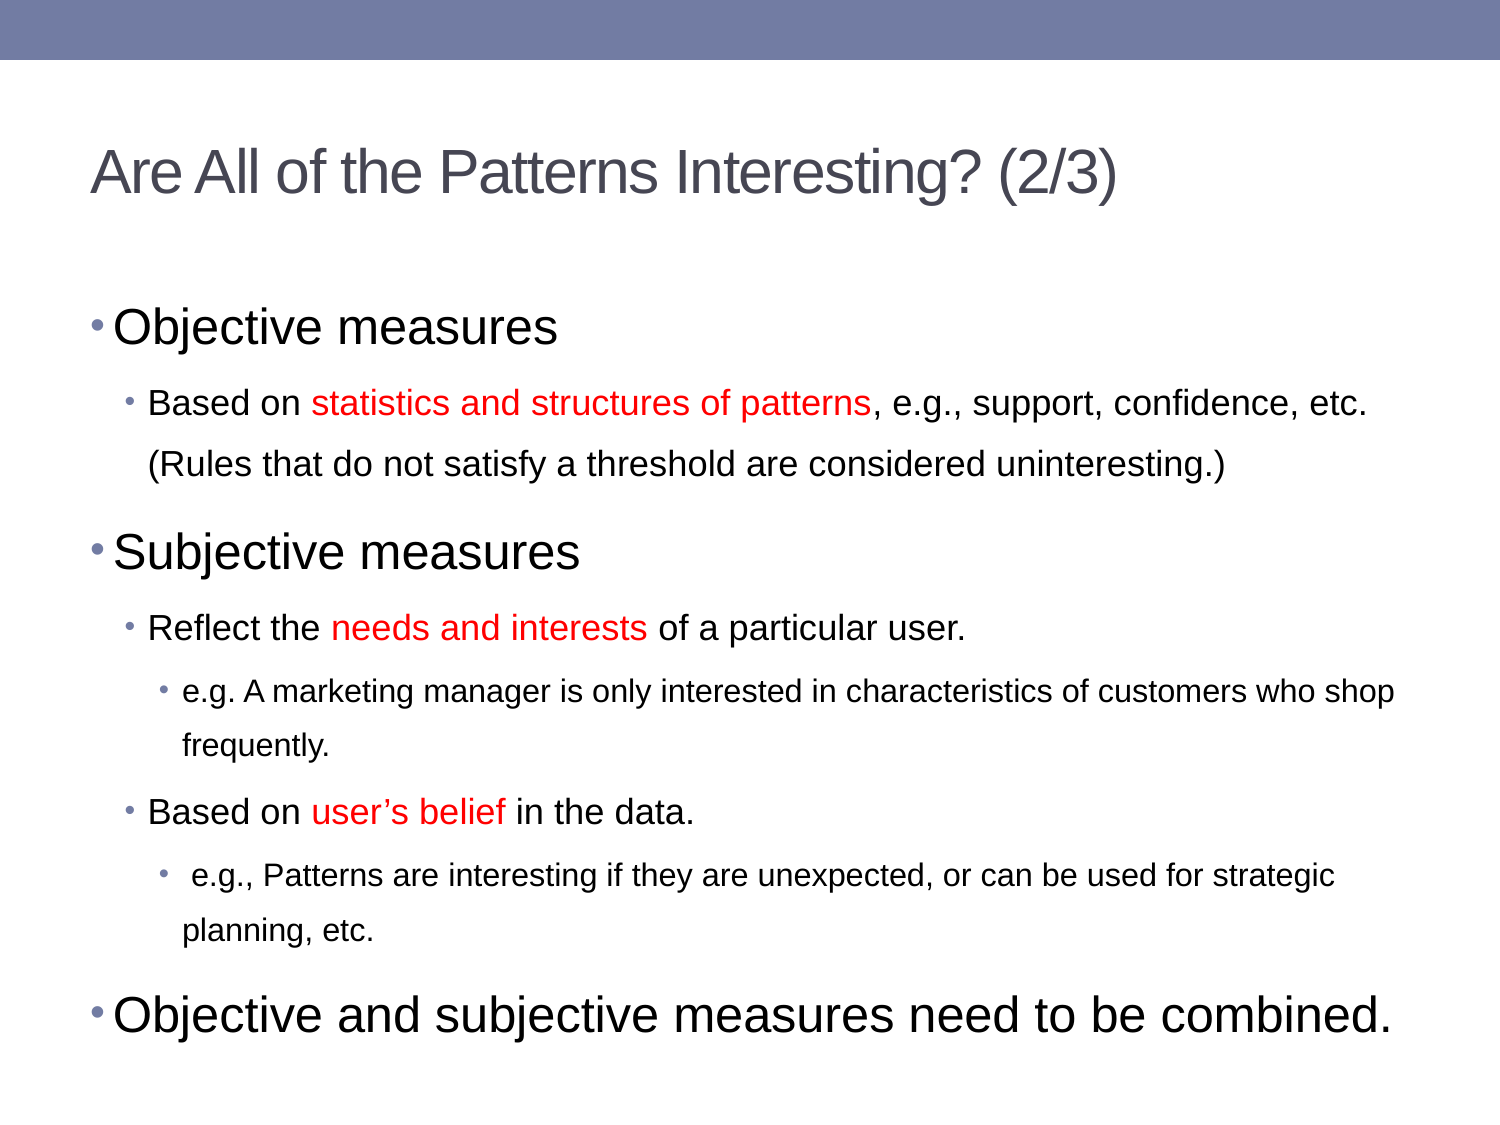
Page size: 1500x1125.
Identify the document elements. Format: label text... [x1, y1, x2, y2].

title Are All of the Patterns Interesting? (2/3) [75, 87, 1425, 250]
list Objective measures Based on statistics and structures of patterns, e.g., support, confidence, etc. (Rules that do not satisfy a threshold are considered uninteresting.) Subjective measures Reflect the needs and interests of a particular user. e.g. A marketing manager is only interested in characteristics of customers who shop frequently. Based on user’s belief in the data. e.g., Patterns are interesting if they are unexpected, or can be used for strategic planning, etc. Objective and subjective measures need to be combined. [75, 262, 1425, 1063]
